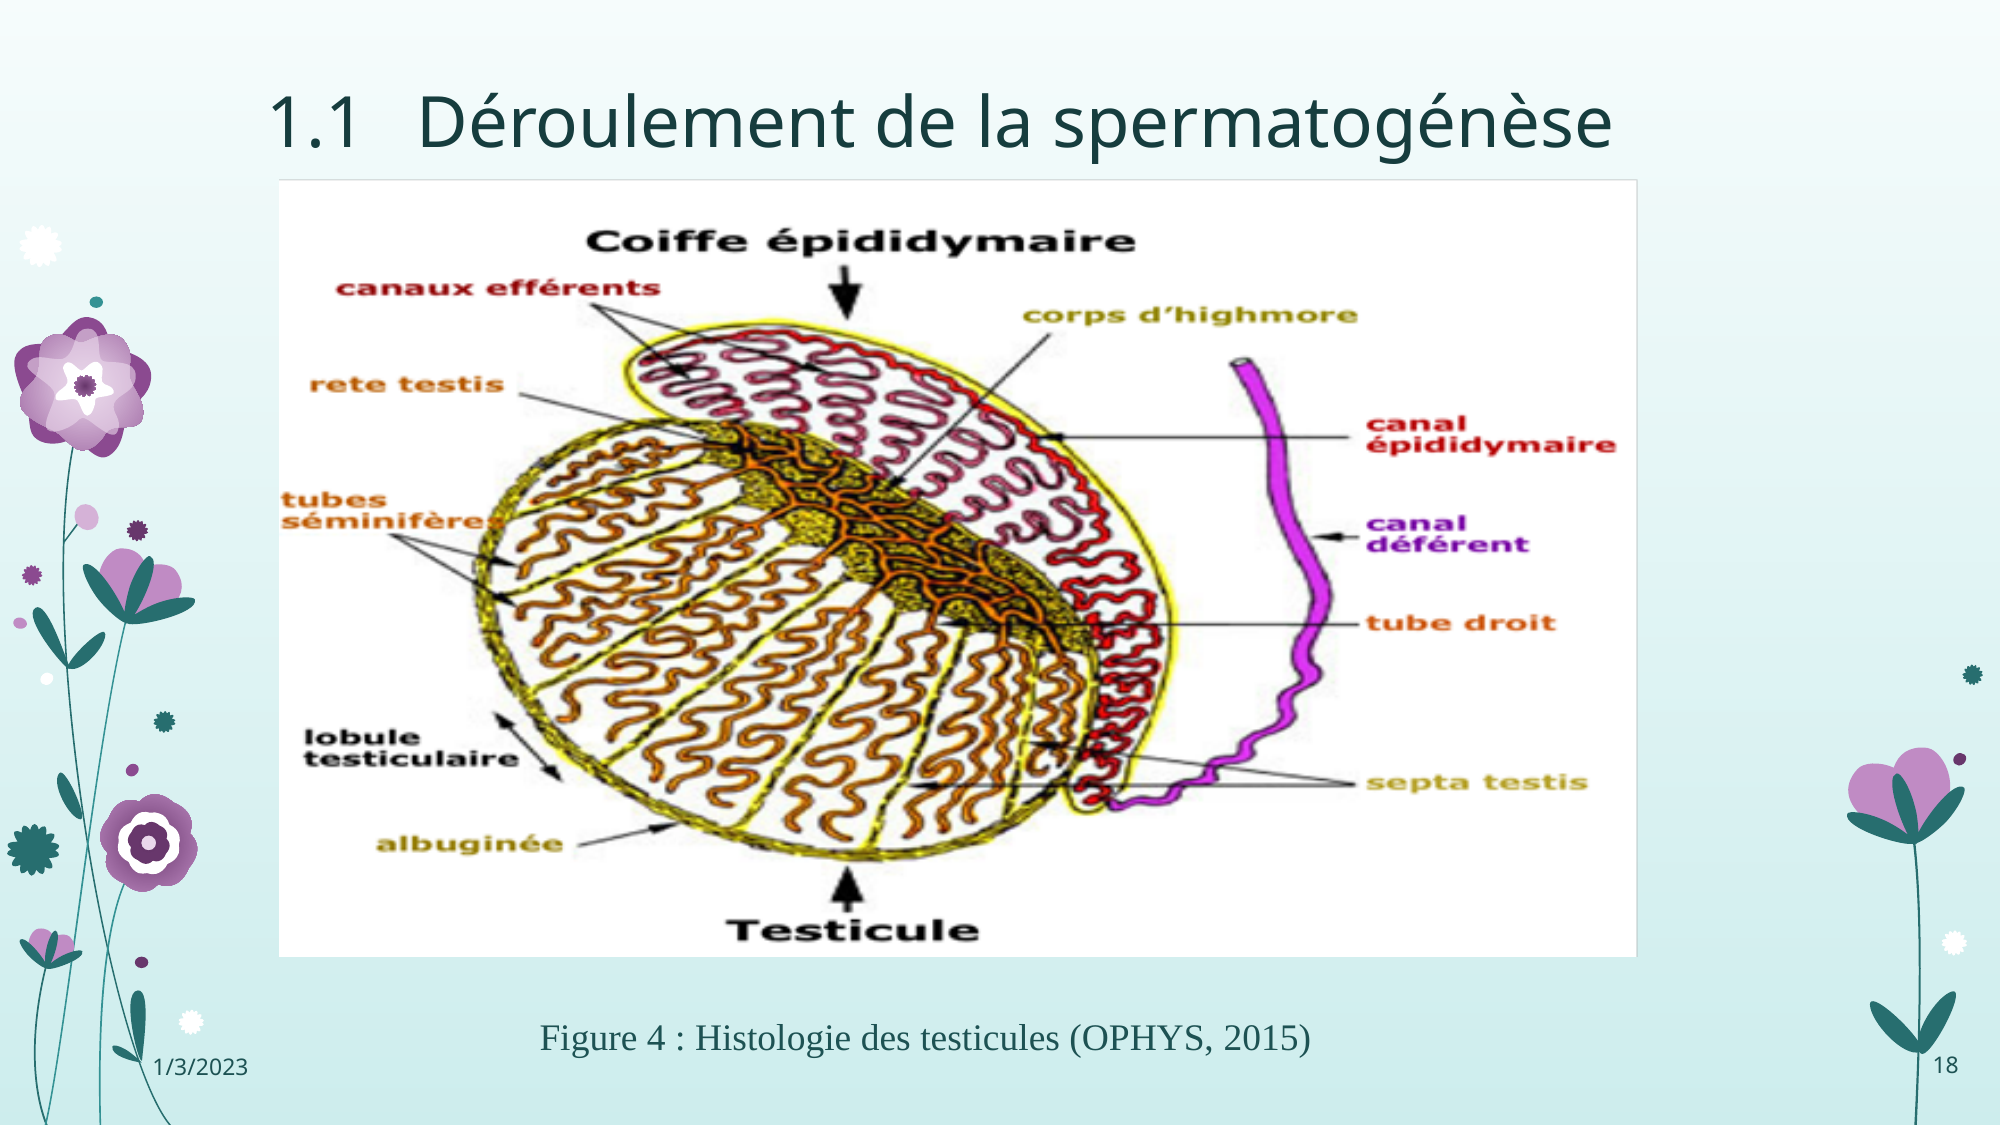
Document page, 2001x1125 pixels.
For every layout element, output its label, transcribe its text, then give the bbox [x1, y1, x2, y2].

slide_number 18 [1917, 1050, 1995, 1084]
title 1.1 Déroulement de la spermatogénèse [251, 25, 1752, 170]
footer 1/3/2023 [137, 1050, 1450, 1084]
text_box Figure 4 : Histologie des testicules (OPHYS, 2015) [524, 983, 1327, 1066]
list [279, 178, 1640, 957]
